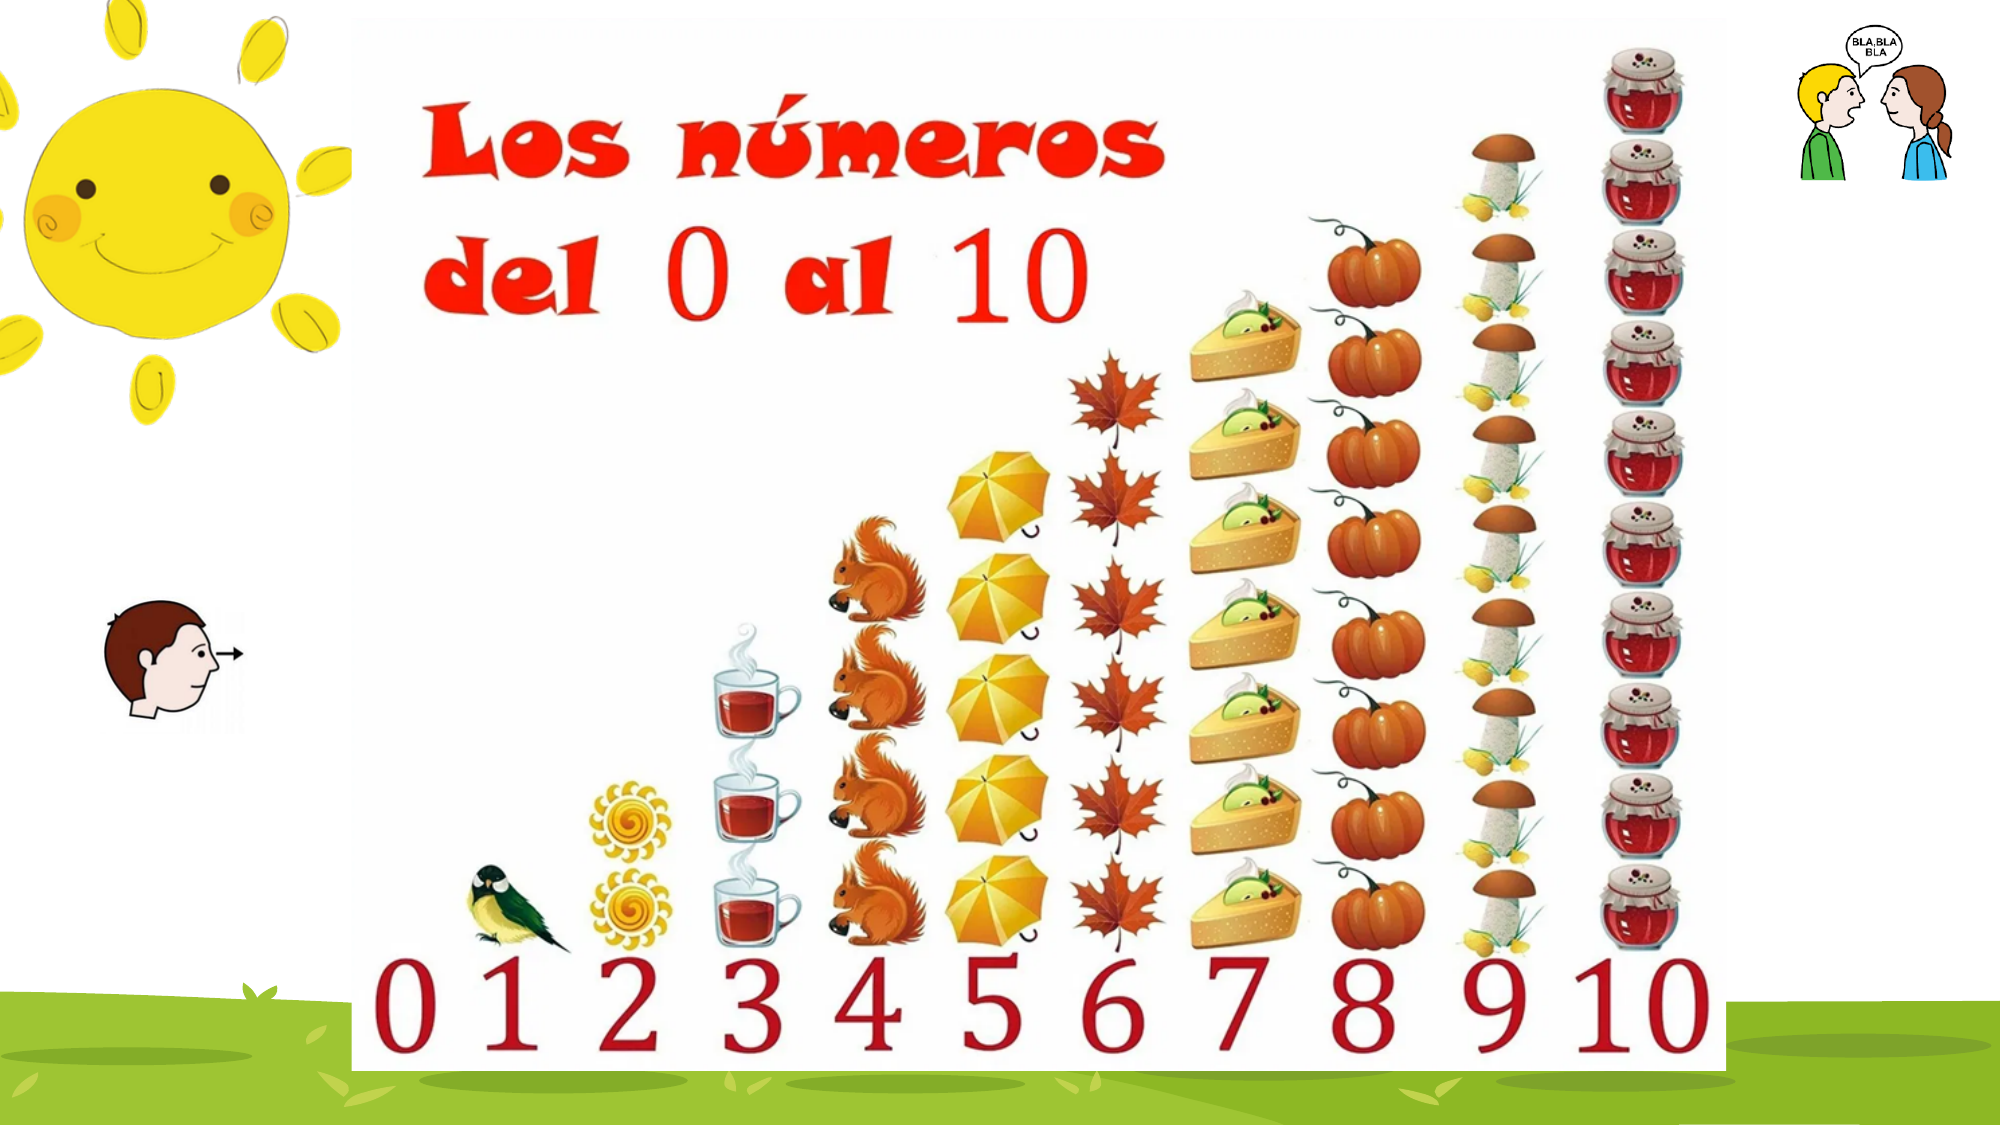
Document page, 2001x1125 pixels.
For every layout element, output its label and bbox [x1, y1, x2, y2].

picture [1789, 17, 1959, 187]
picture [0, 0, 1727, 1071]
